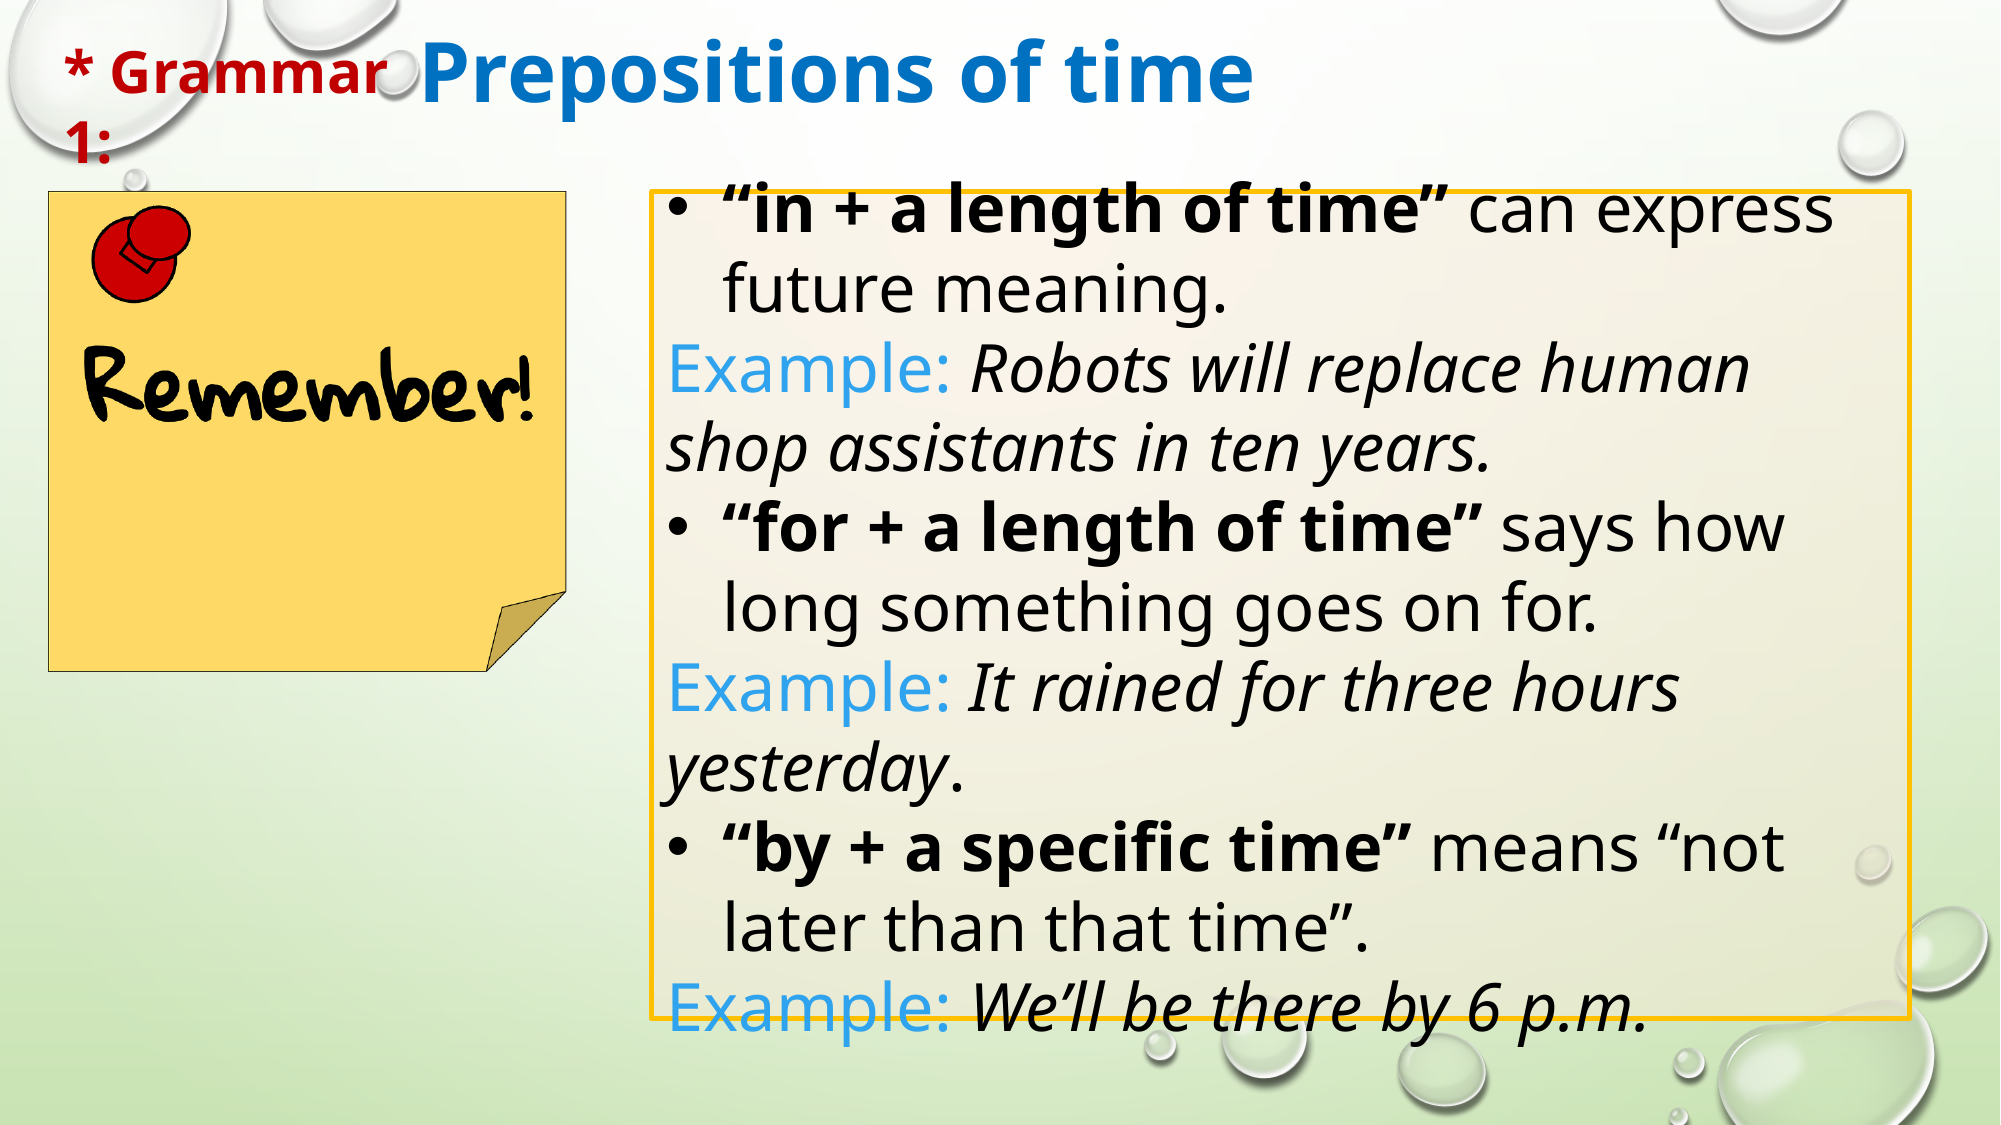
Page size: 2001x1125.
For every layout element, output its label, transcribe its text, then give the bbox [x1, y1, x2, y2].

text_box Prepositions of time [403, 12, 1281, 127]
text_box * Grammar 1: [48, 27, 439, 183]
text_box “in + a length of time” can express future meaning. Example: Robots will replace human shop assistants in ten years. “for + a length of time” says how long something goes on for. Example: It rained for three hours yesterday. “by + a specific time” means “not later than that time”. Example: We’ll be there by 6 p.m. [650, 190, 1911, 1020]
picture [0, 0, 2000, 1125]
